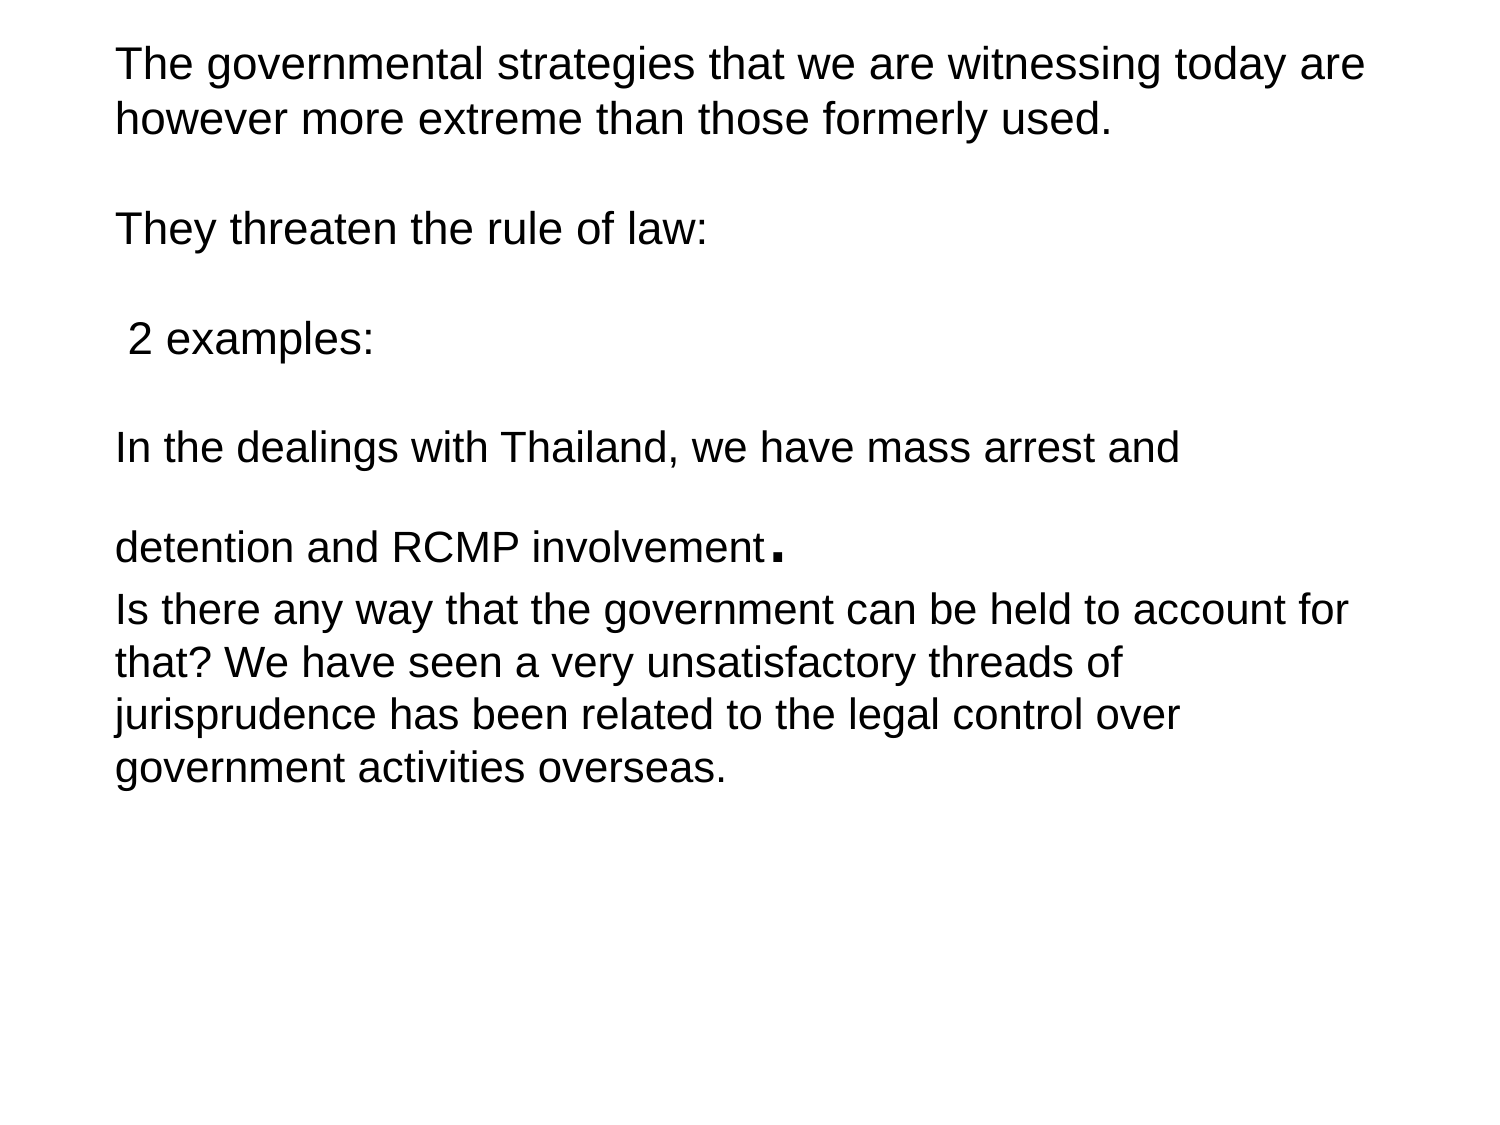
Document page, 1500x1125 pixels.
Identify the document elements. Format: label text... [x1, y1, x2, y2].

title The governmental strategies that we are witnessing today are however more extreme than those formerly used. They threaten the rule of law: 2 examples: In the dealings with Thailand, we have mass arrest and detention and RCMP involvement. Is there any way that the government can be held to account for that? We have seen a very unsatisfactory threads of jurisprudence has been related to the legal control over government activities overseas. [99, 62, 1388, 926]
